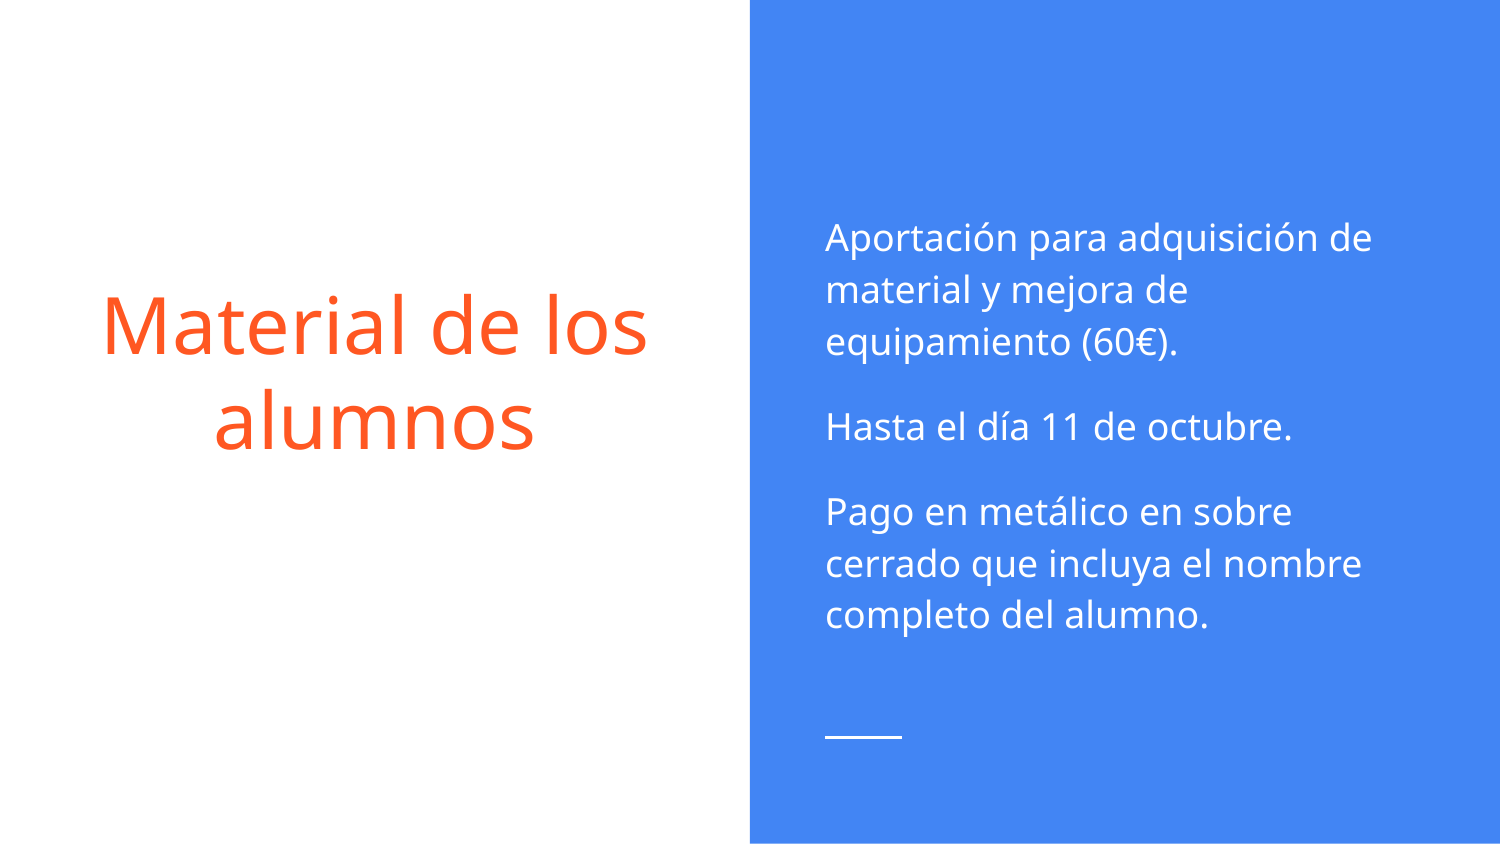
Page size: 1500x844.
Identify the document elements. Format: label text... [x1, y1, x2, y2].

list Aportación para adquisición de material y mejora de equipamiento (60€). Hasta el día 11 de octubre. Pago en metálico en sobre cerrado que incluya el nombre completo del alumno. [810, 118, 1440, 725]
title Material de los alumnos [43, 225, 708, 481]
